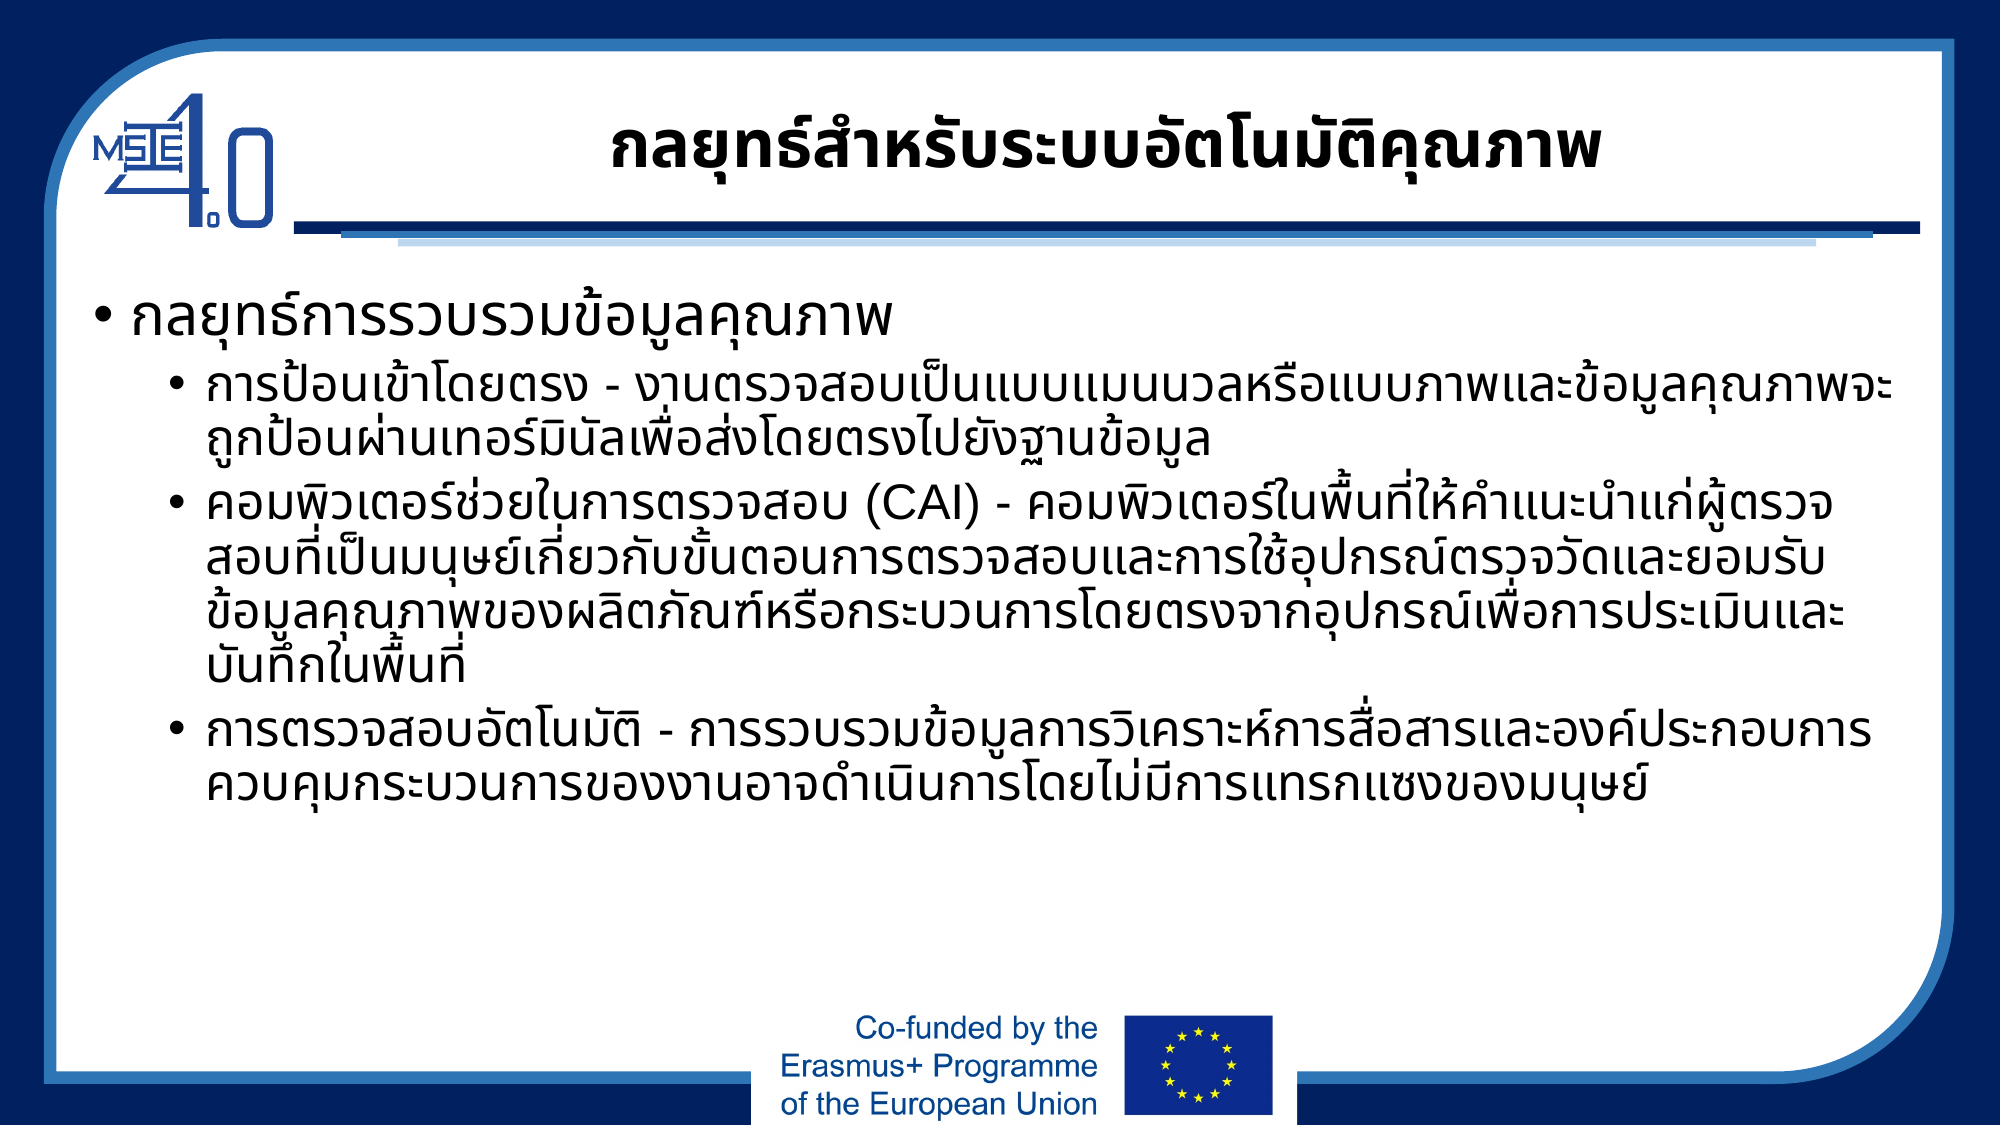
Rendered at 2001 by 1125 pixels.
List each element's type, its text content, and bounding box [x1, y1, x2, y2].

title กลยุทธ์สำหรับระบบอัตโนมัติคุณภาพ [294, 73, 1921, 220]
list กลยุทธ์การรวบรวมข้อมูลคุณภาพ การป้อนเข้าโดยตรง - งานตรวจสอบเป็นแบบแมนนวลหรือแบบภาพและข้อมูลคุณภาพจะถูกป้อนผ่านเทอร์มินัลเพื่อส่งโดยตรงไปยังฐานข้อมูล คอมพิวเตอร์ช่วยในการตรวจสอบ (CAI) - คอมพิวเตอร์ในพื้นที่ให้คำแนะนำแก่ผู้ตรวจสอบที่เป็นมนุษย์เกี่ยวกับขั้นตอนการตรวจสอบและการใช้อุปกรณ์ตรวจวัดและยอมรับข้อมูลคุณภาพของผลิตภัณฑ์หรือกระบวนการโดยตรงจากอุปกรณ์เพื่อการประเมินและบันทึกในพื้นที่ การตรวจสอบอัตโนมัติ - การรวบรวมข้อมูลการวิเคราะห์การสื่อสารและองค์ประกอบการควบคุมกระบวนการของงานอาจดำเนินการโดยไม่มีการแทรกแซงของมนุษย์ [78, 277, 1921, 984]
picture [751, 1003, 1298, 1125]
